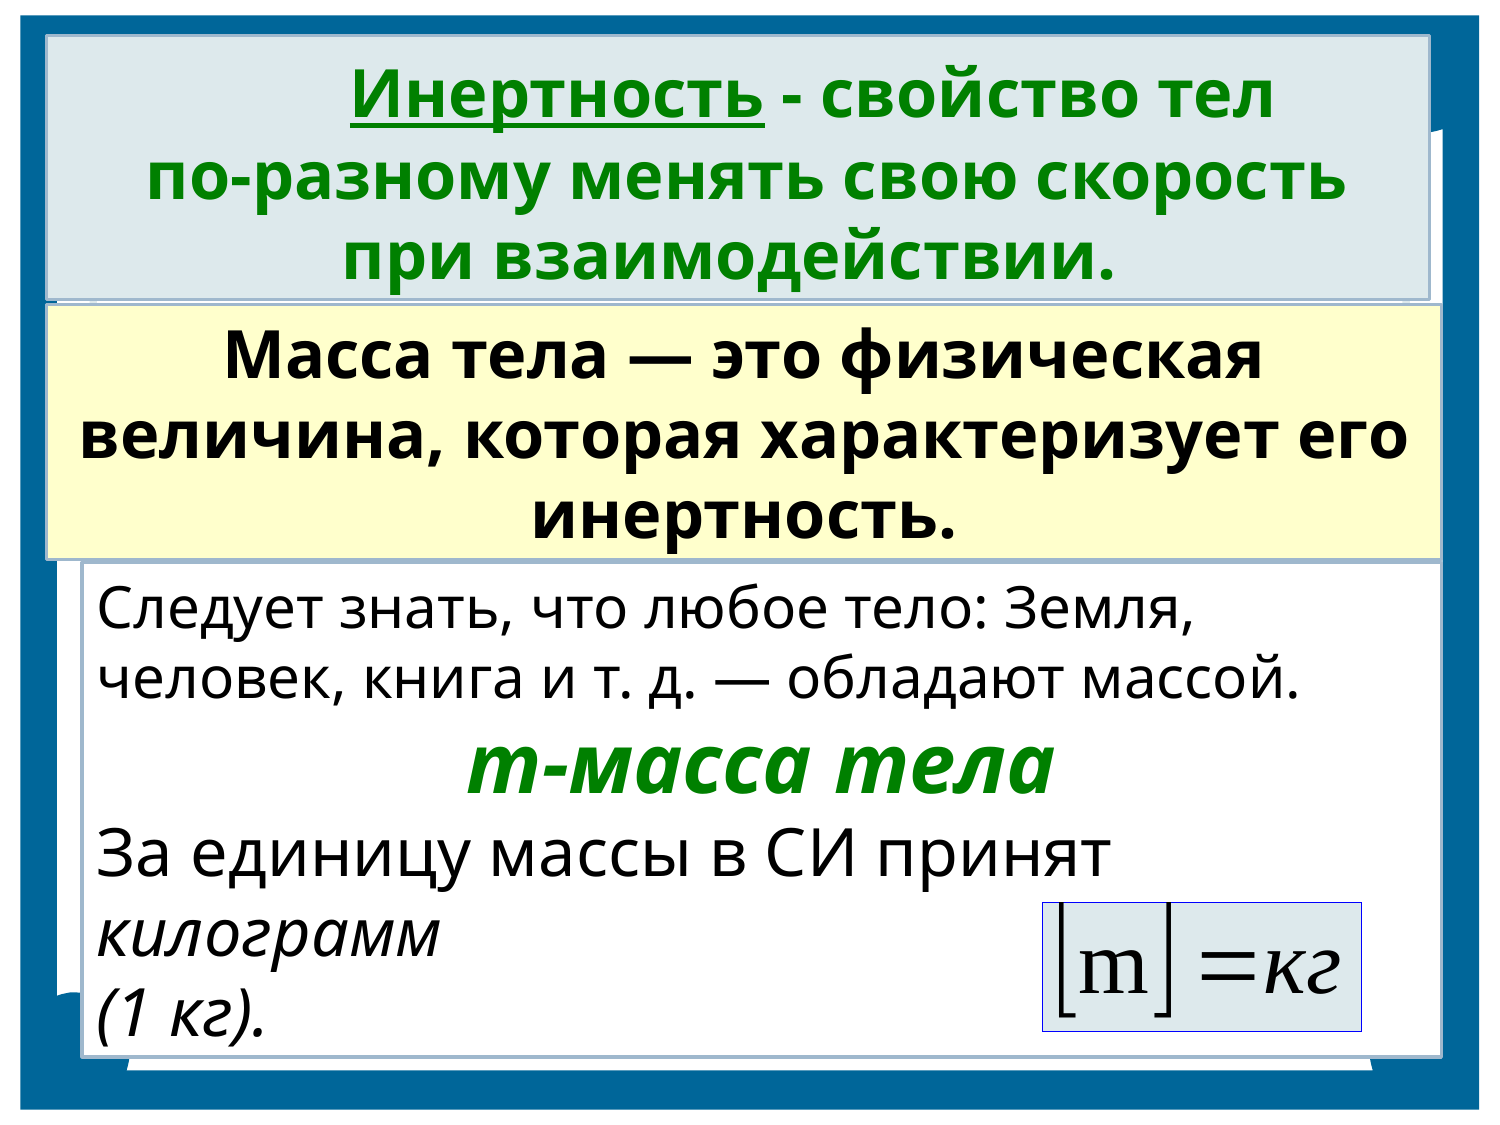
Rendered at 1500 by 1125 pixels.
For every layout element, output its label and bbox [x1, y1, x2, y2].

text_box [20, 15, 1480, 1110]
text_box [1042, 902, 1362, 1032]
